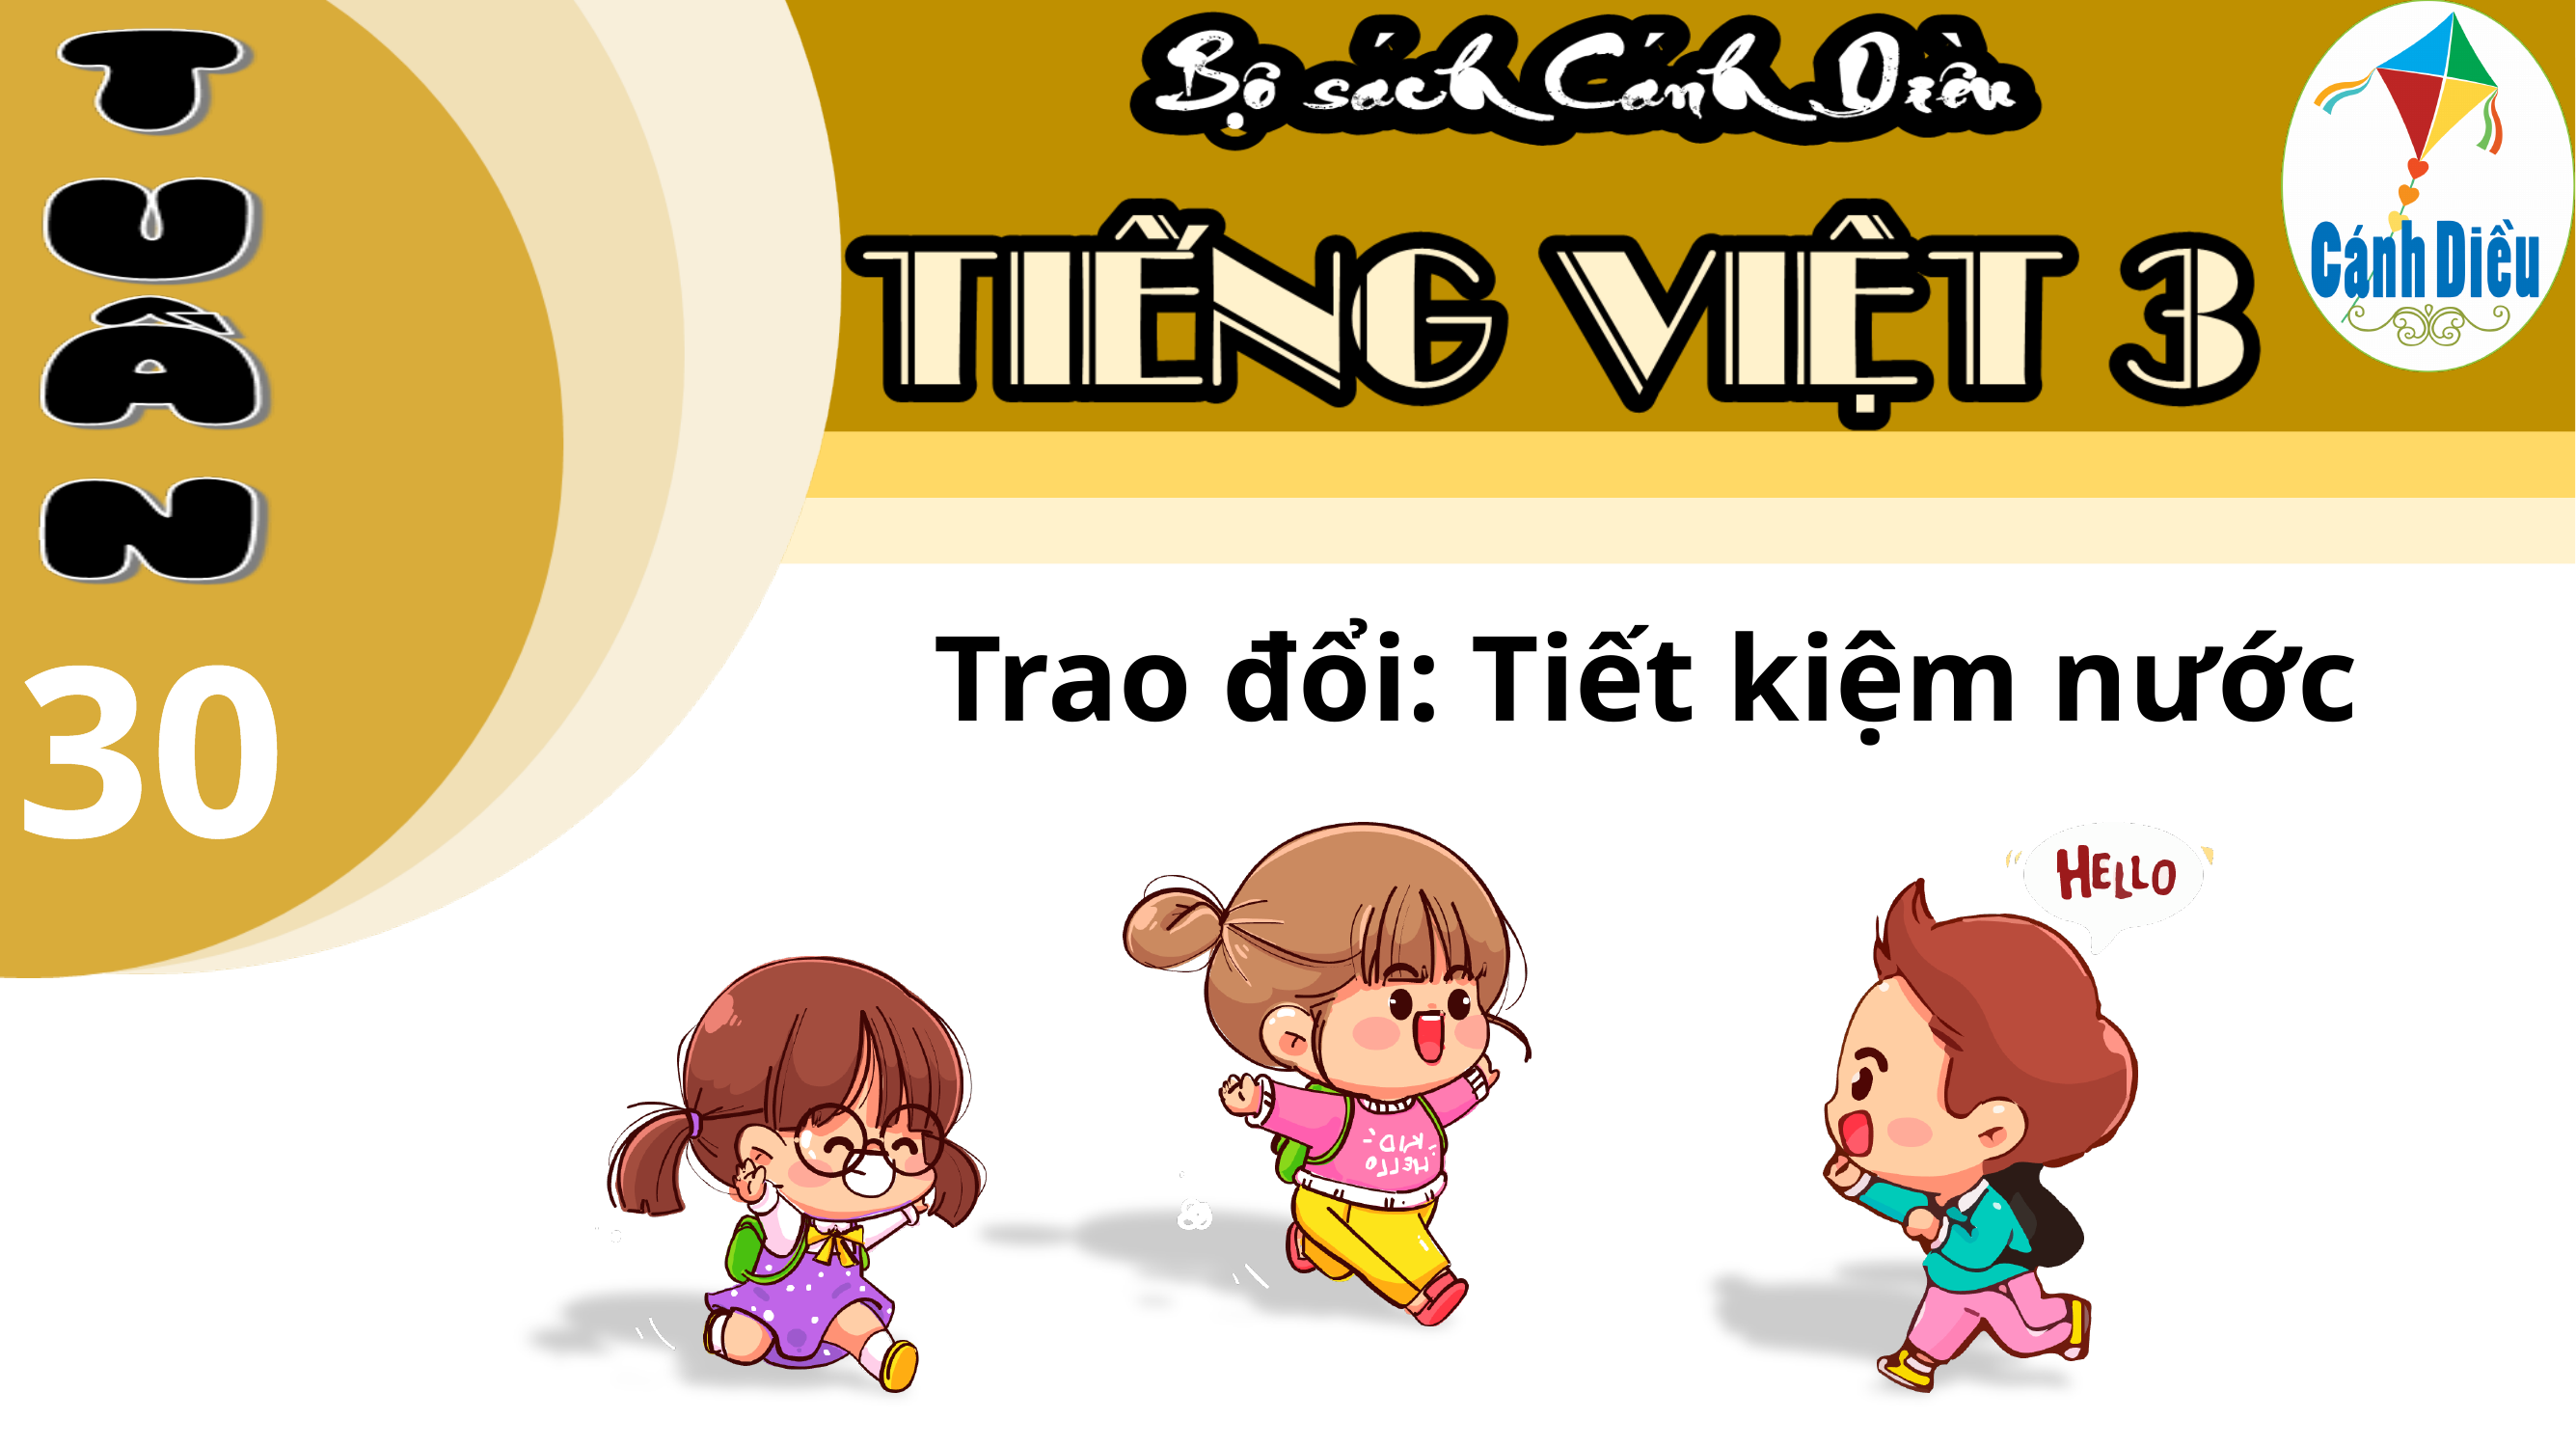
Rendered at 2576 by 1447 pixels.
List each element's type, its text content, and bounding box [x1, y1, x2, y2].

picture [1687, 822, 2213, 1409]
text_box 30 [0, 593, 327, 891]
text_box Trao đổi: Tiết kiệm nước [809, 592, 2485, 754]
picture [0, 0, 2575, 1409]
